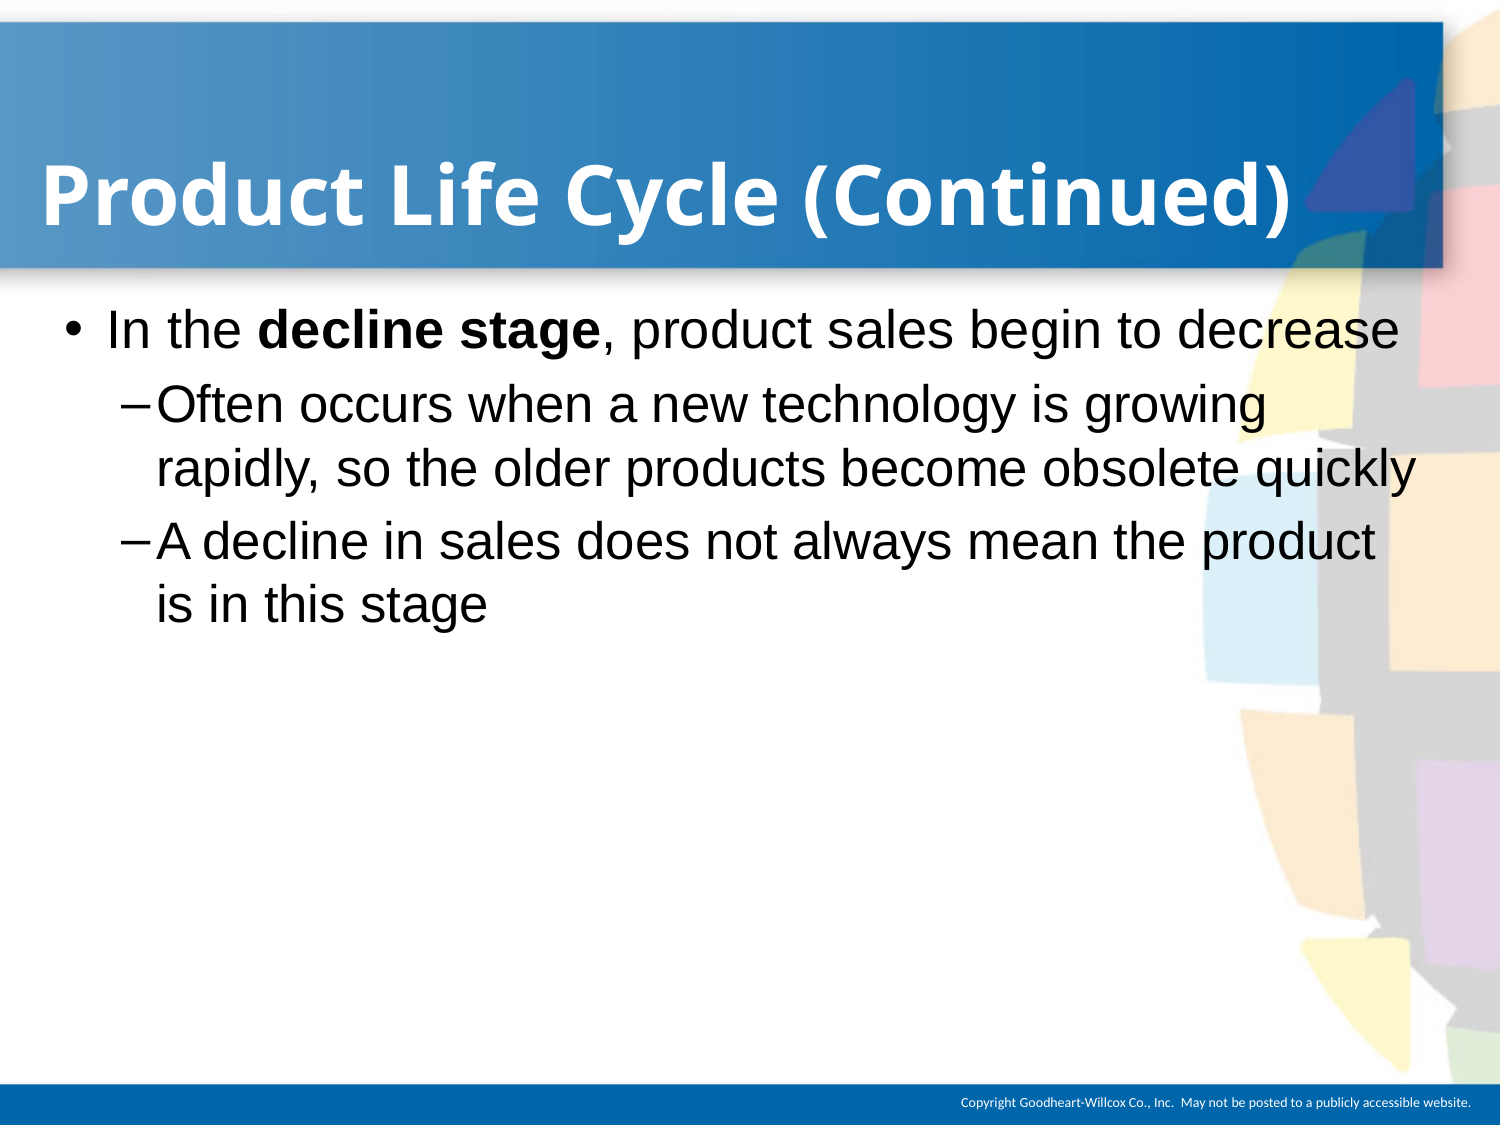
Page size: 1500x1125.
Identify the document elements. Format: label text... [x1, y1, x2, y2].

picture [0, 0, 1500, 1125]
list In the decline stage, product sales begin to decrease Often occurs when a new technology is growing rapidly, so the older products become obsolete quickly A decline in sales does not always mean the product is in this stage [50, 287, 1438, 1075]
title Product Life Cycle (Continued) [24, 37, 1426, 251]
